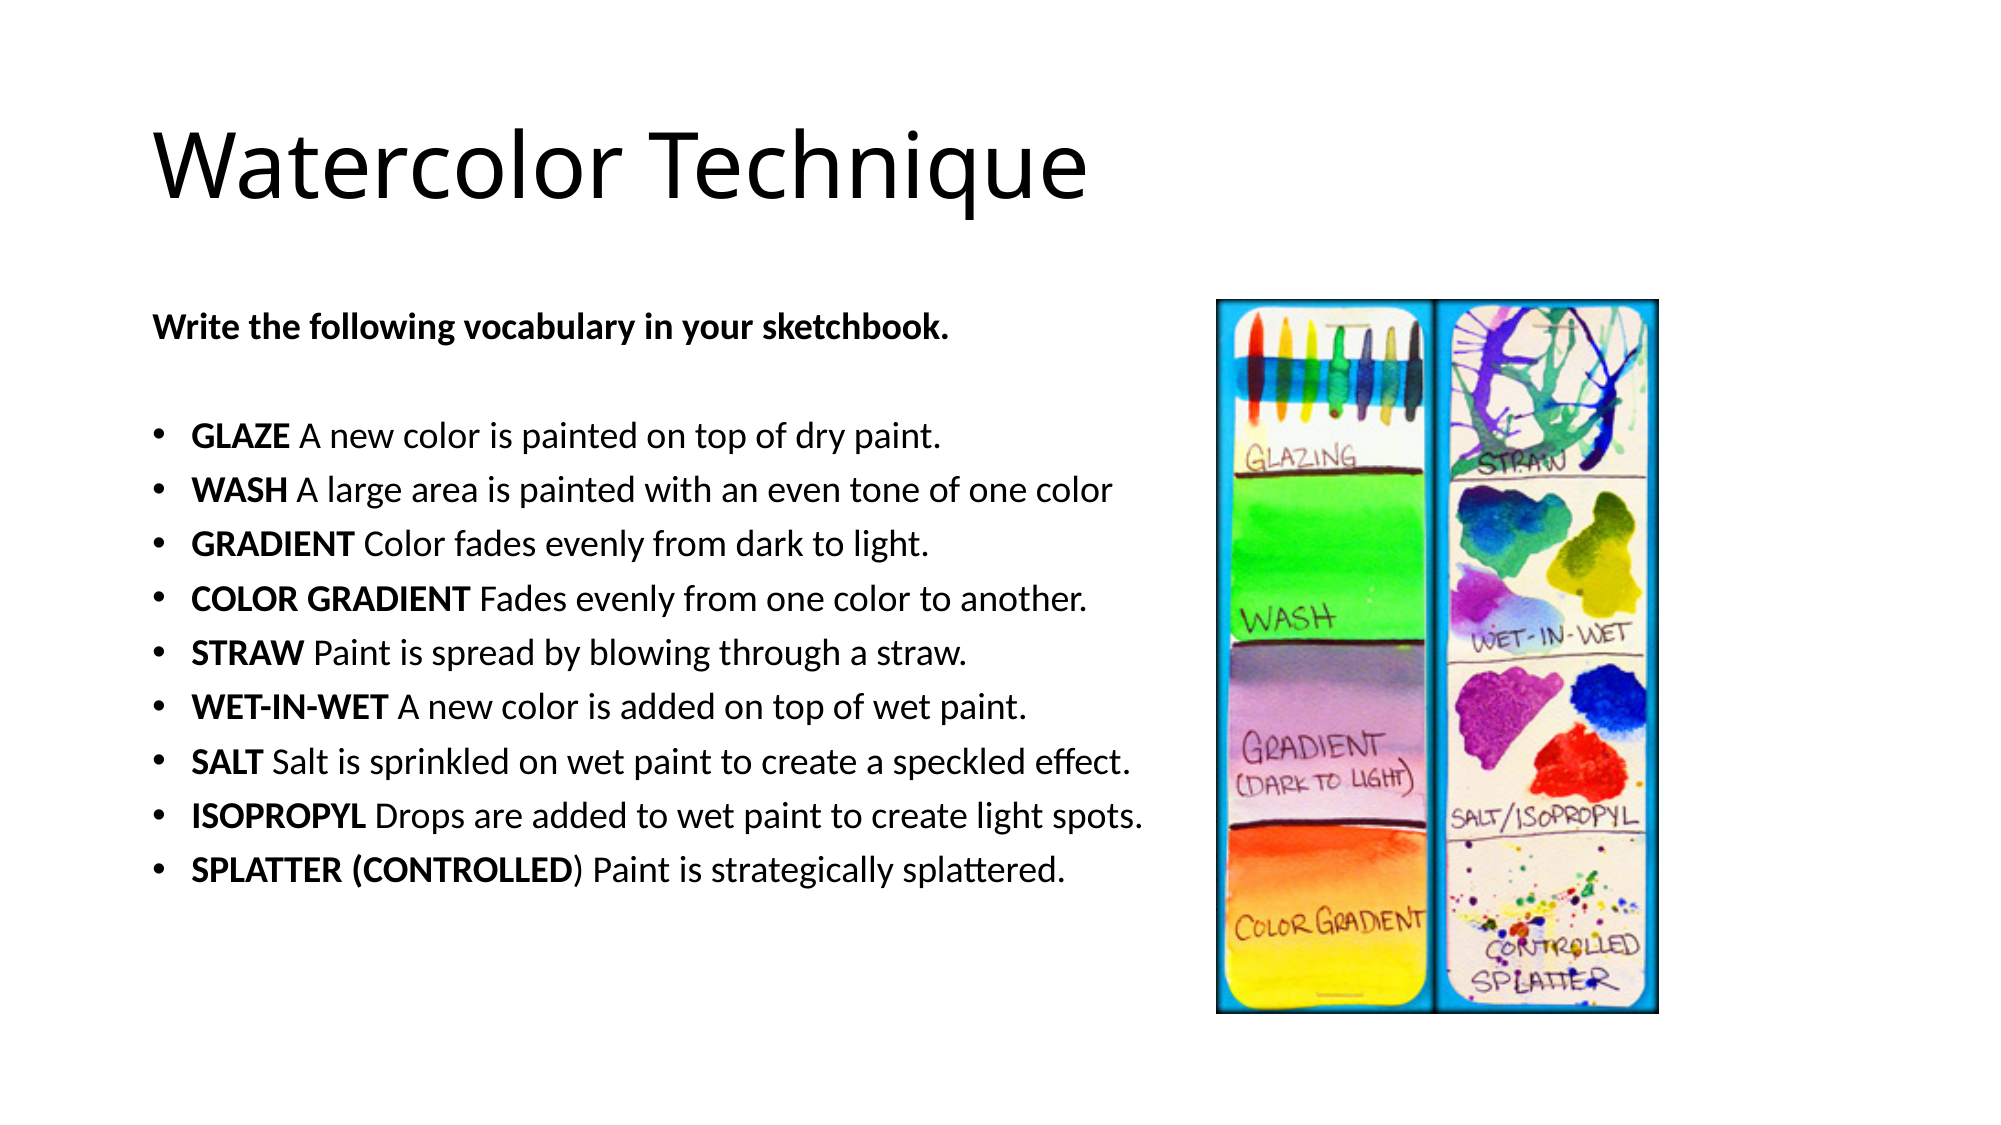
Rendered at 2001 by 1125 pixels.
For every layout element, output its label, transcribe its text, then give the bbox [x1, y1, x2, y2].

title Watercolor Technique [137, 59, 1863, 278]
list Write the following vocabulary in your sketchbook. GLAZE­ A new color is painted on top of dry paint. WASH A large area is painted with an even tone of one color GRADIENT Color fades evenly from dark to light. COLOR GRADIENT­ Fades evenly from one color to another. STRAW­ Paint is spread by blowing through a straw. WET-­IN-­WET­ A new color is added on top of wet paint. SALT­ Salt is sprinkled on wet paint to create a speckled effect. ISOPROPYL­ Drops are added to wet paint to create light spots. SPLATTER (CONTROLLED)­ Paint is strategically splattered. [137, 299, 1185, 1014]
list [1215, 299, 1659, 1014]
